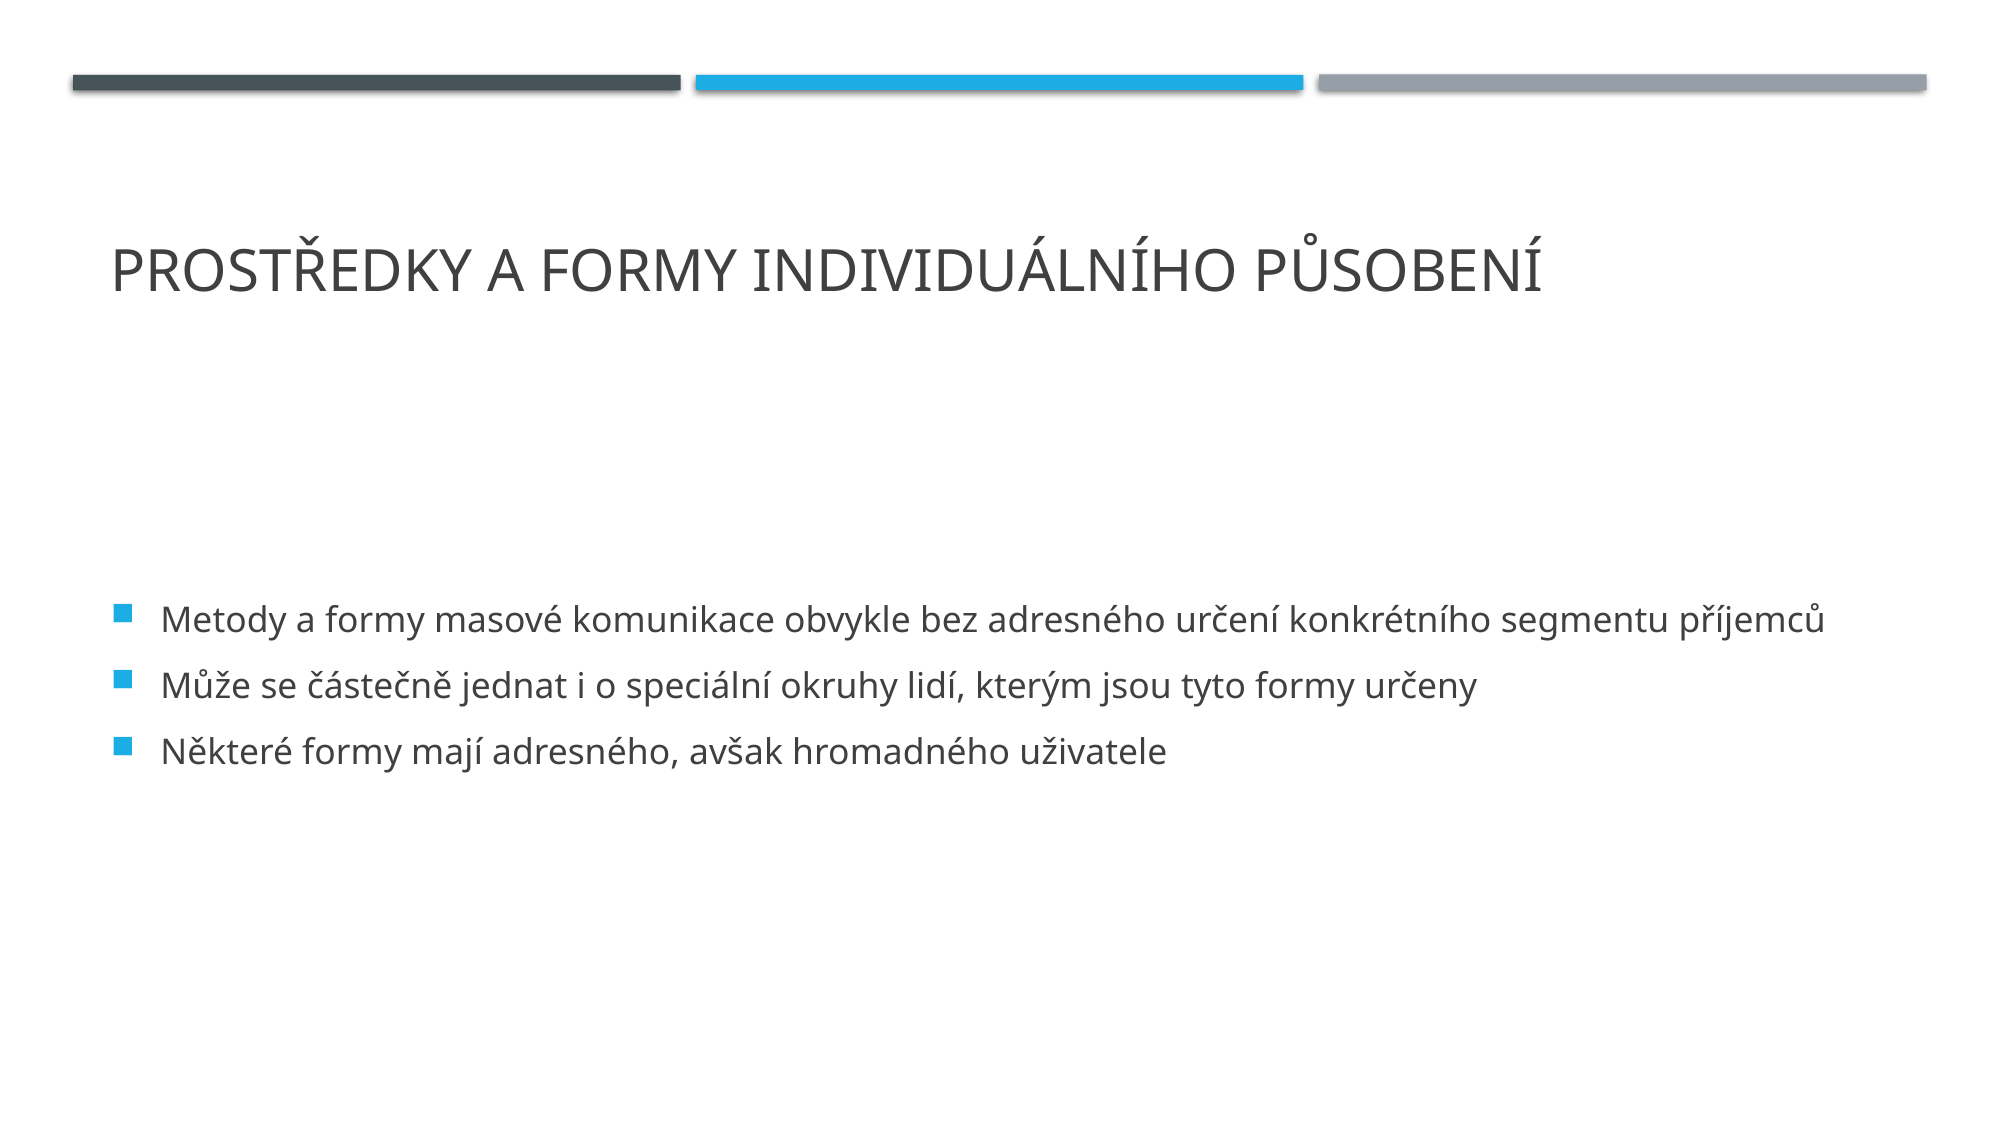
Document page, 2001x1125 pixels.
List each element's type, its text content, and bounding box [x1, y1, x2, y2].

list Metody a formy masové komunikace obvykle bez adresného určení konkrétního segmentu příjemců Může se částečně jednat i o speciální okruhy lidí, kterým jsou tyto formy určeny Některé formy mají adresného, avšak hromadného uživatele [95, 383, 1905, 981]
title Prostředky a formy individuálního působení [95, 115, 1905, 311]
